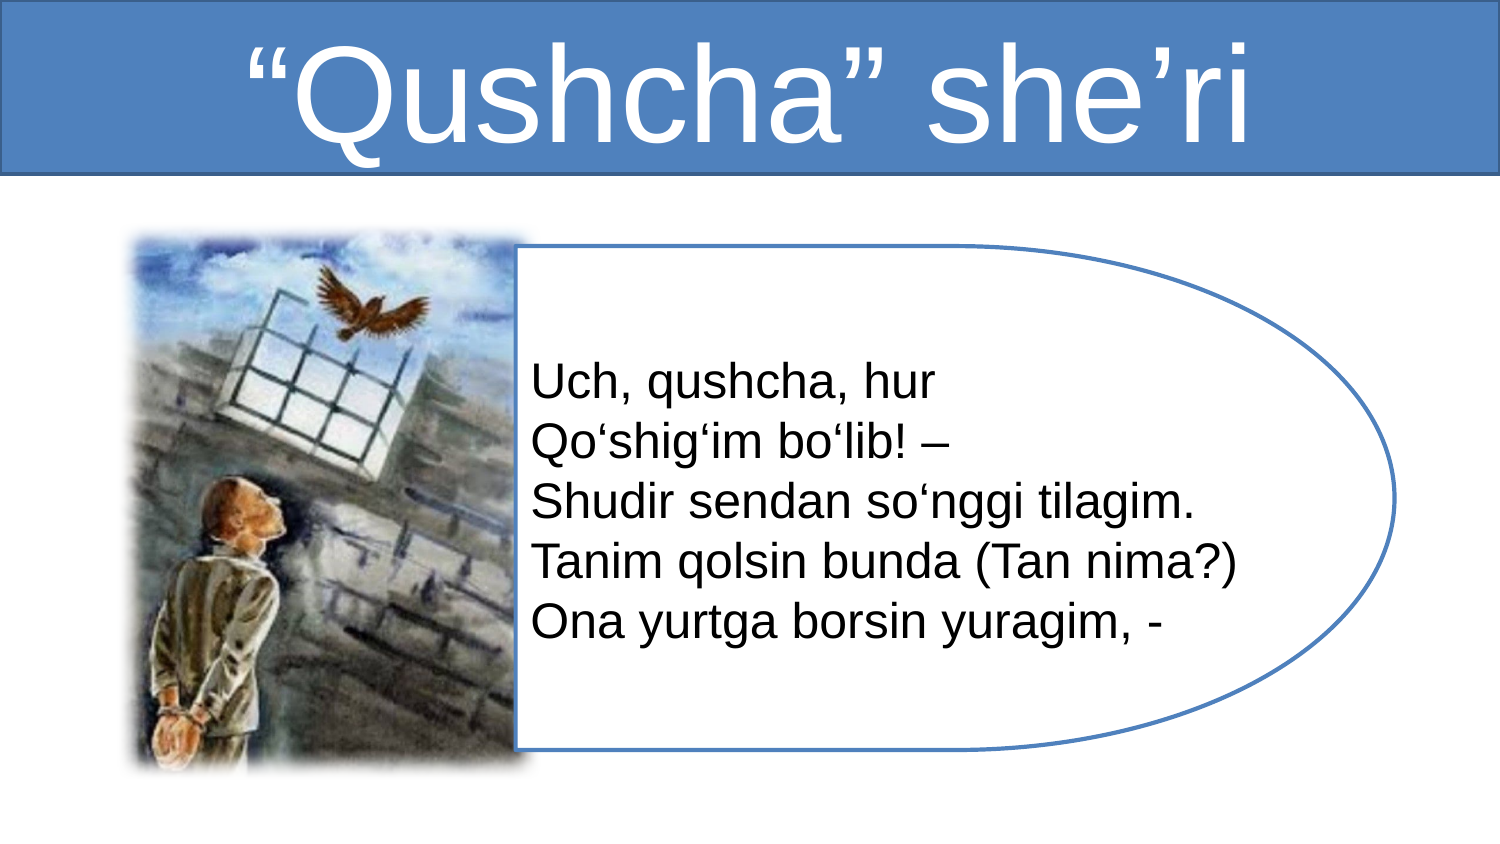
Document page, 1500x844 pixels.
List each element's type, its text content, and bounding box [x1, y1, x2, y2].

text_box Uch, qushcha, hur Qo‘shig‘im bo‘lib! – Shudir sendan so‘nggi tilagim. Tanim qolsin bunda (Tan nima?) Ona yurtga borsin yuragim, - [546, 243, 1397, 753]
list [116, 222, 542, 780]
title “Qushcha” she’ri [0, 0, 1500, 176]
